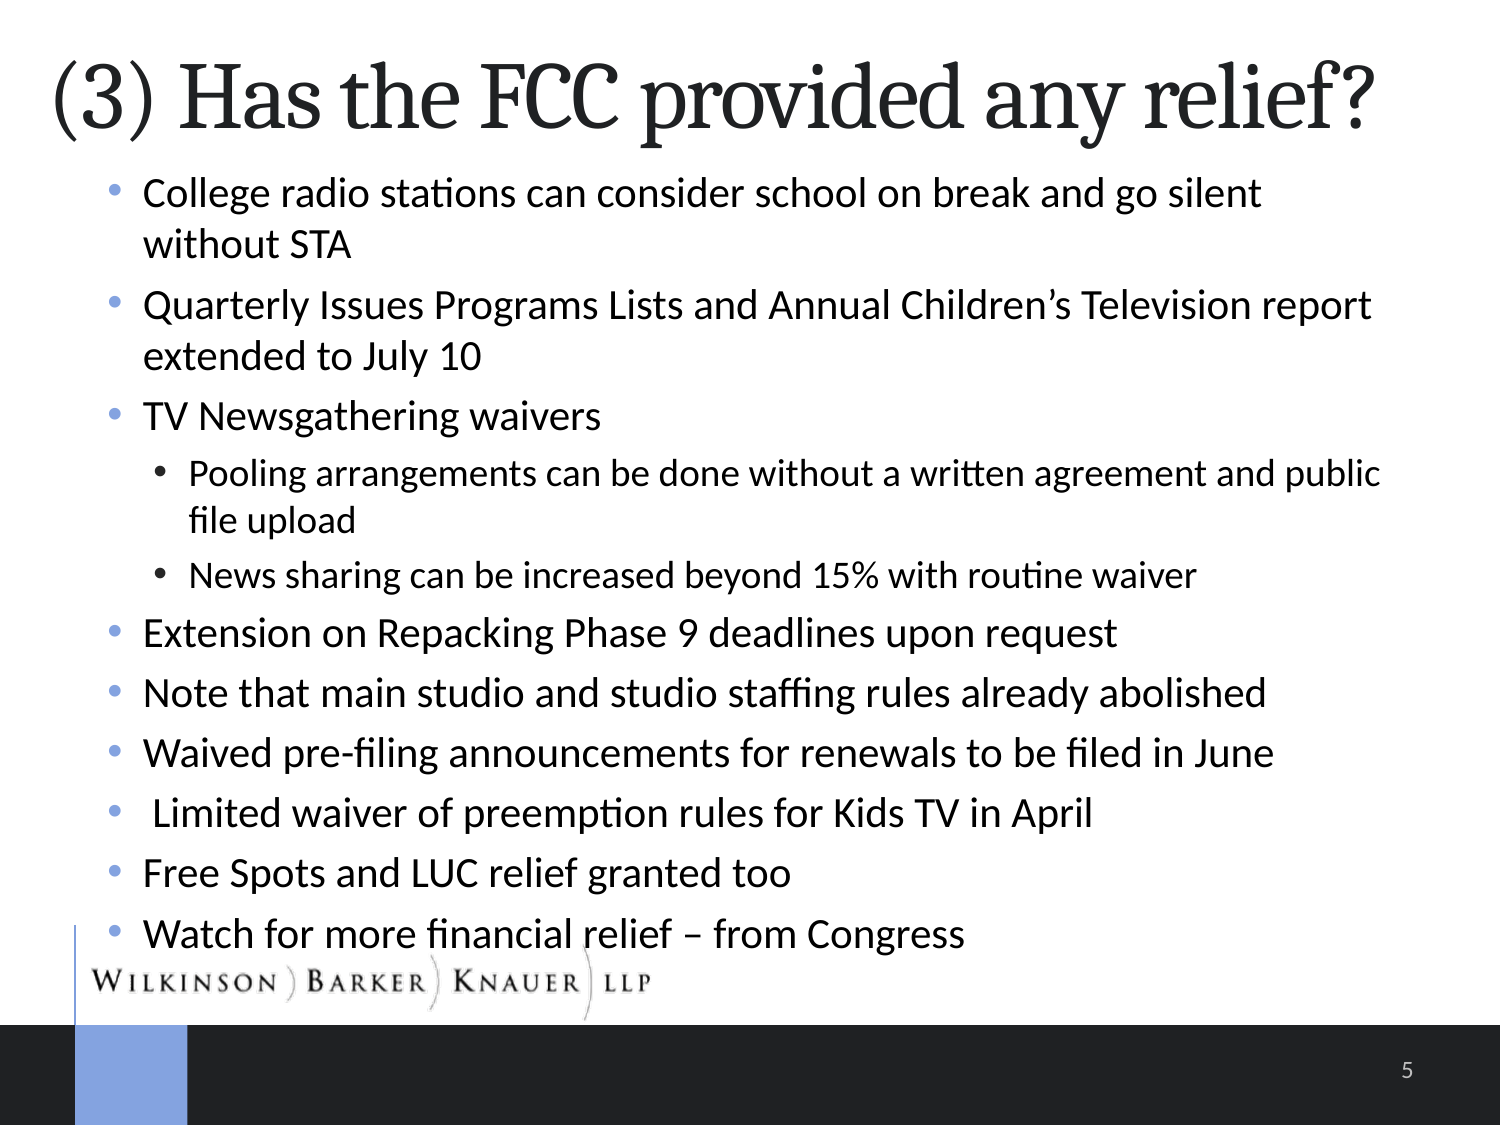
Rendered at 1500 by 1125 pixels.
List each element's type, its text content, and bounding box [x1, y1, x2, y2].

picture [87, 973, 669, 1025]
list College radio stations can consider school on break and go silent without STA Quarterly Issues Programs Lists and Annual Children’s Television report extended to July 10 TV Newsgathering waivers Pooling arrangements can be done without a written agreement and public file upload News sharing can be increased beyond 15% with routine waiver Extension on Repacking Phase 9 deadlines upon request Note that main studio and studio staffing rules already abolished Waived pre-filing announcements for renewals to be filed in June Limited waiver of preemption rules for Kids TV in April Free Spots and LUC relief granted too Watch for more financial relief – from Congress [75, 156, 1415, 973]
slide_number 5 [1360, 1034, 1455, 1103]
title (3) Has the FCC provided any relief? [32, 23, 1473, 157]
